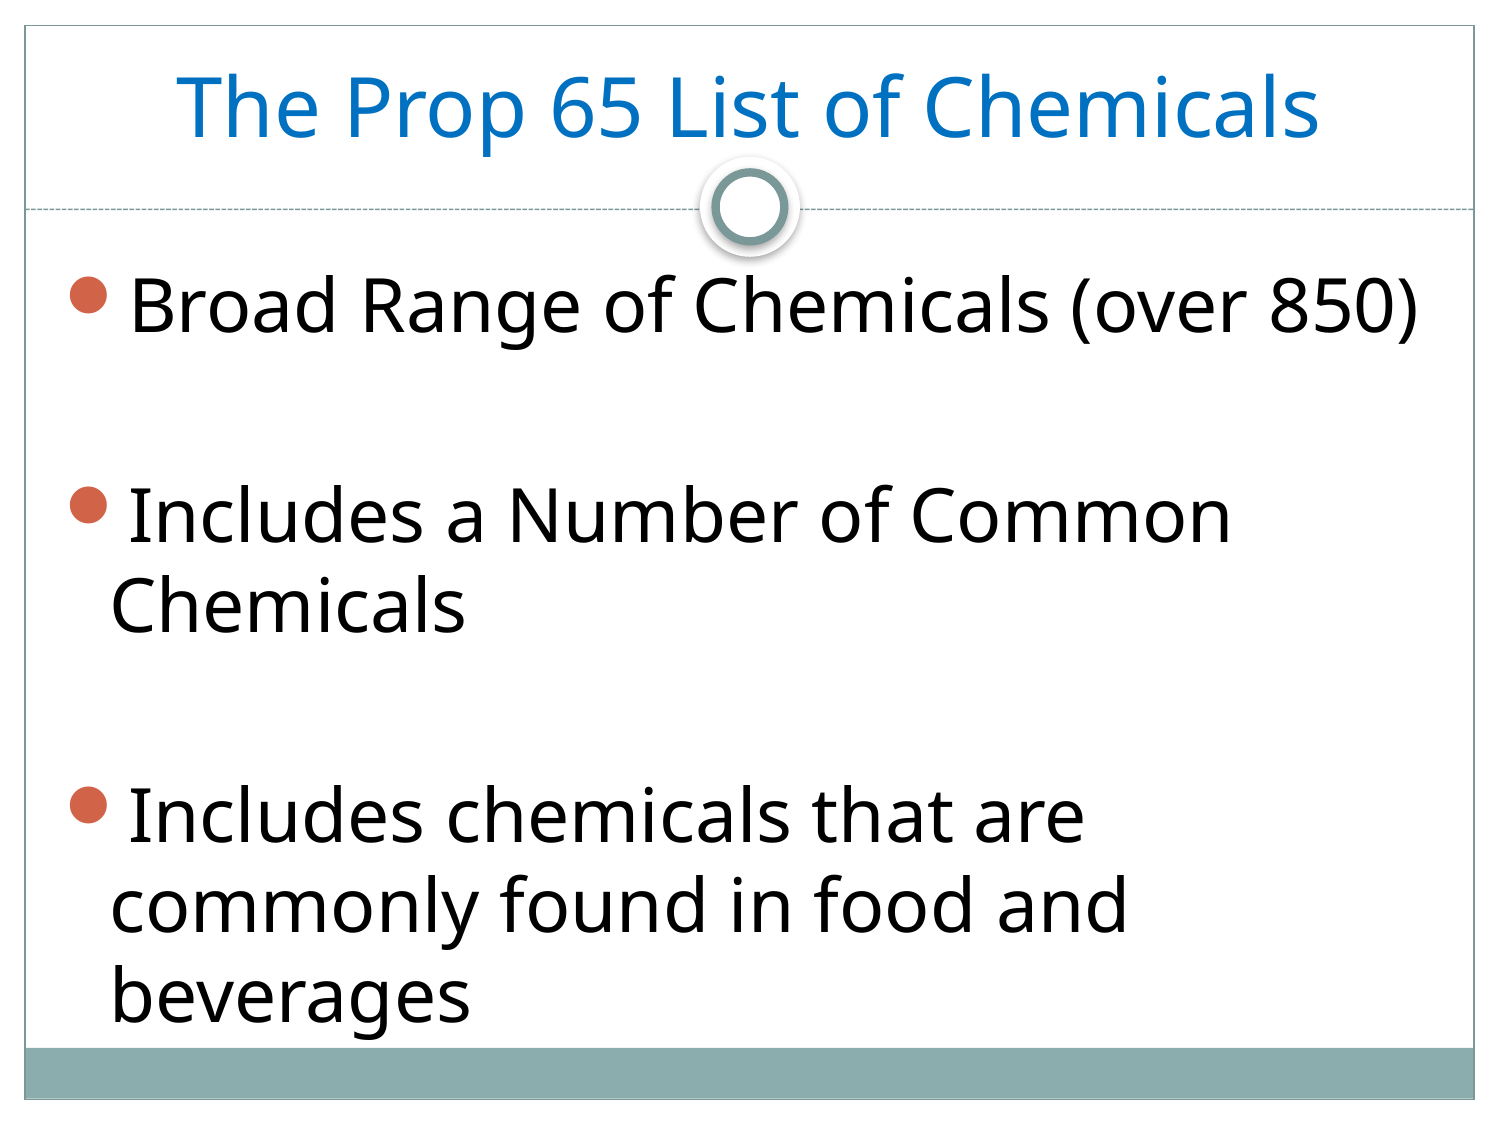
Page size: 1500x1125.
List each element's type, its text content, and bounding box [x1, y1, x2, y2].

title The Prop 65 List of Chemicals [49, 37, 1450, 162]
list Broad Range of Chemicals (over 850) Includes a Number of Common Chemicals Includes chemicals that are commonly found in food and beverages [49, 250, 1445, 1001]
